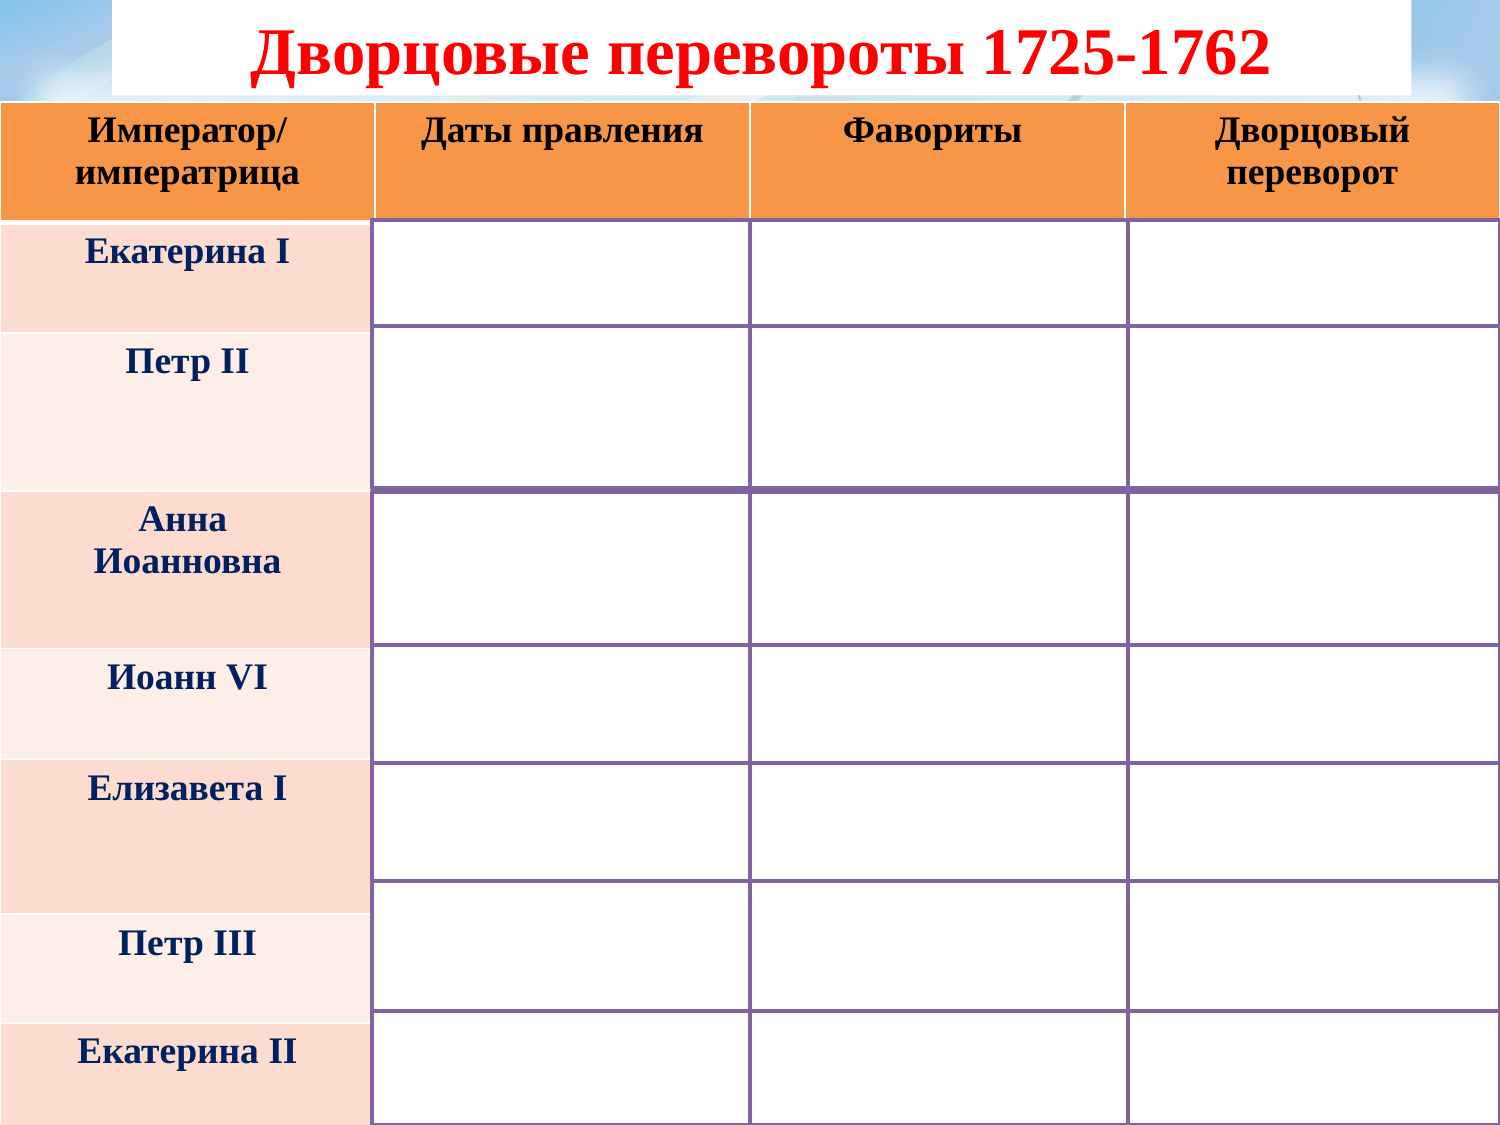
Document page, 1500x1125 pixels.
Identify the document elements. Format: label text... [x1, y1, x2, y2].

table_header Даты правления [376, 103, 749, 218]
table_cell Екатерина I [1, 225, 370, 332]
table_cell Петр III [1, 915, 370, 1022]
text_box [370, 218, 748, 324]
table_cell Иоанн VI [1, 649, 370, 758]
picture [0, 0, 1500, 101]
text_box [370, 761, 748, 879]
text_box [1126, 324, 1500, 489]
text_box [370, 1009, 748, 1125]
table_header Фавориты [751, 103, 1124, 218]
text_box [370, 643, 748, 761]
table_cell Анна Иоанновна [1, 492, 370, 648]
text_box [748, 1013, 1126, 1125]
table_cell Елизавета I [1, 760, 370, 913]
text_box [748, 883, 1126, 1013]
text_box [748, 489, 1126, 647]
text_box [370, 879, 748, 1009]
text_box [1126, 643, 1500, 761]
table_cell Екатерина II [1, 1024, 370, 1125]
text_box [370, 489, 748, 643]
table_cell Петр II [1, 334, 370, 490]
text_box [748, 765, 1126, 883]
text_box [748, 218, 1126, 324]
text_box [1126, 879, 1500, 1013]
text_box [1126, 1013, 1500, 1125]
text_box [370, 324, 748, 489]
text_box [1126, 218, 1500, 324]
text_box [1126, 761, 1500, 879]
text_box [1126, 489, 1500, 643]
text_box [748, 324, 1126, 489]
table_header Император/ императрица [1, 103, 374, 220]
title Дворцовые перевороты 1725-1762 [112, 0, 1412, 96]
table_header Дворцовый переворот [1126, 103, 1499, 218]
text_box [748, 647, 1126, 765]
